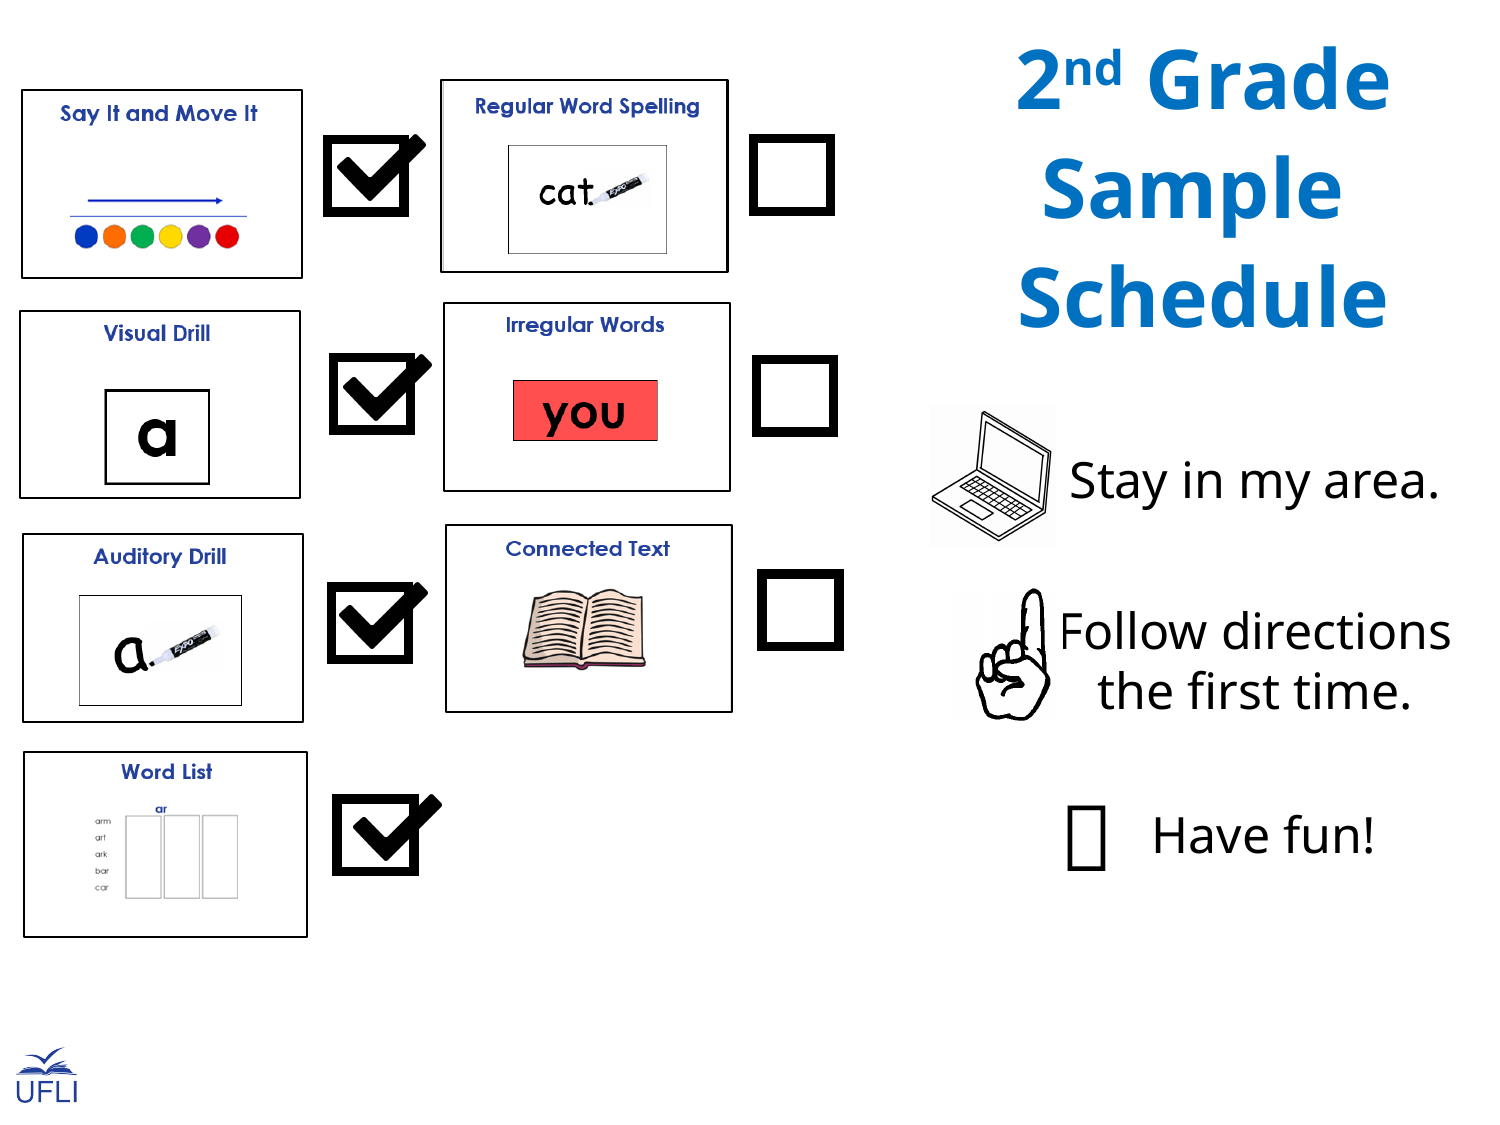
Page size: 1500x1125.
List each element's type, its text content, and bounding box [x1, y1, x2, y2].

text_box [445, 303, 834, 490]
text_box 2nd Grade Sample Schedule [927, 10, 1480, 355]
picture [343, 343, 432, 432]
picture [12, 1045, 81, 1106]
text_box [24, 753, 414, 937]
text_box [24, 535, 409, 721]
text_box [22, 90, 405, 277]
picture [339, 571, 428, 660]
picture [353, 783, 442, 872]
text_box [929, 405, 1476, 899]
picture [337, 123, 426, 212]
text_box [20, 311, 411, 498]
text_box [447, 525, 839, 712]
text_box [441, 80, 831, 271]
